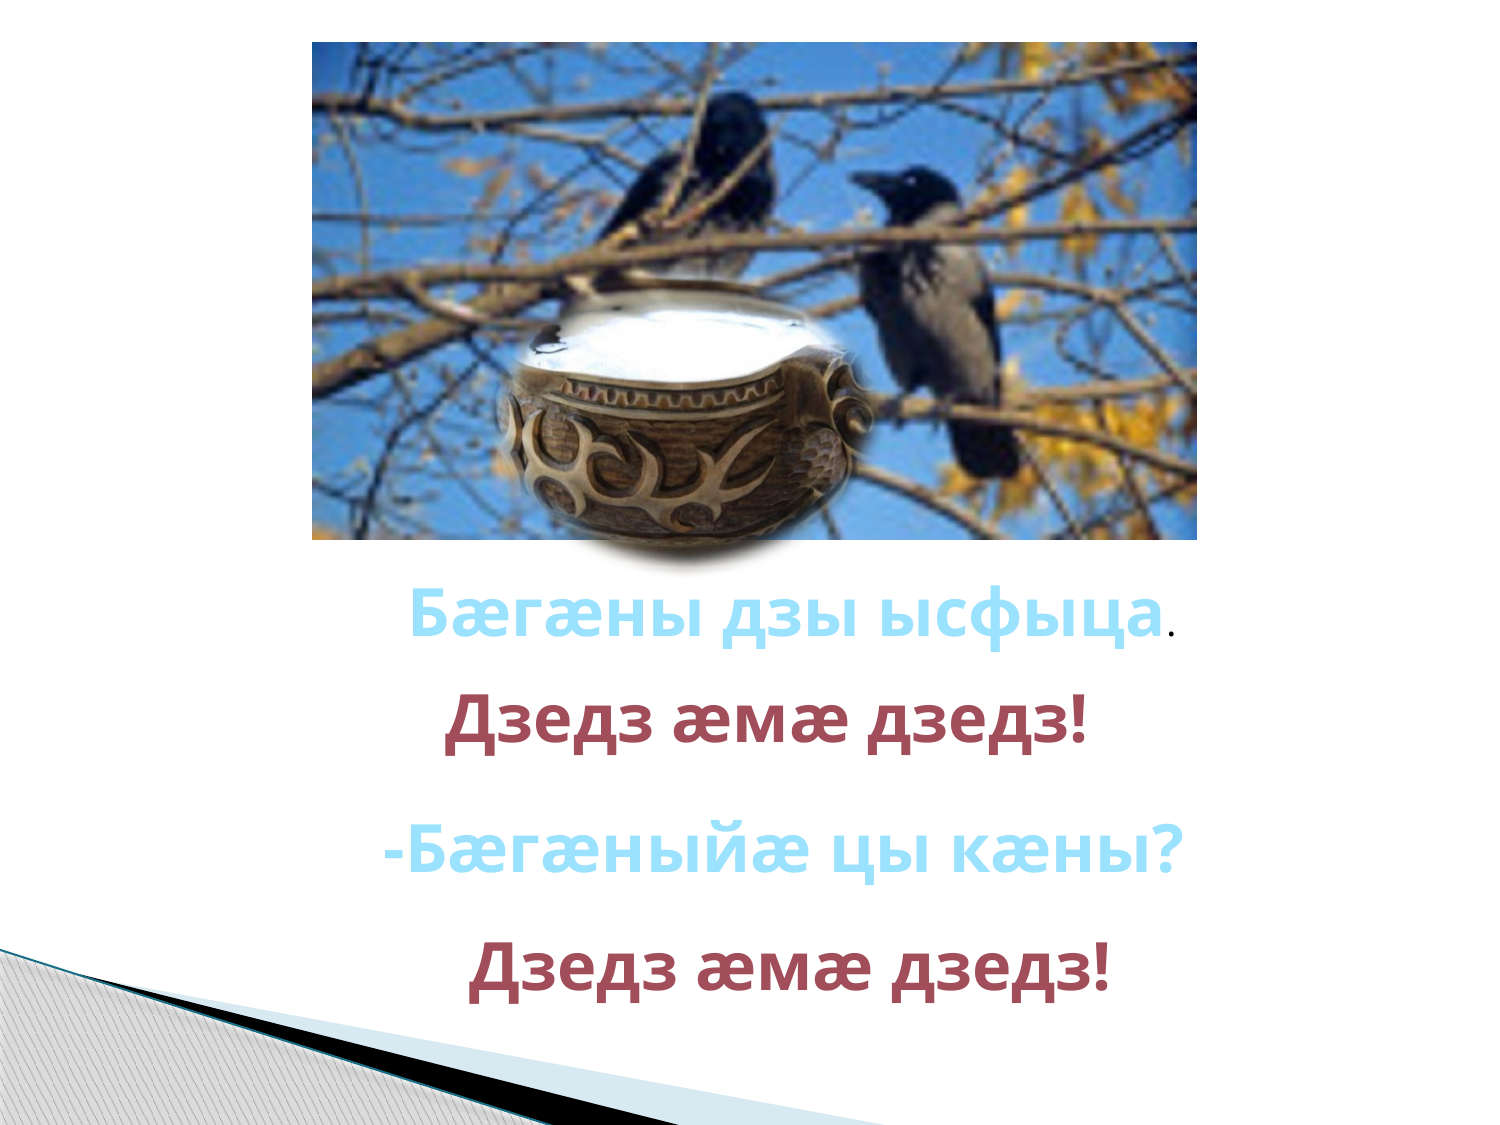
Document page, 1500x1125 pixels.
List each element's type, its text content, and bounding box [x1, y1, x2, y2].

picture [312, 42, 1198, 581]
text_box -Бæгæныйæ цы кæны? [368, 798, 1200, 894]
text_box Бæгæны дзы ысфыца. [392, 562, 1192, 658]
text_box Дзедз æмæ дзедз! [431, 668, 1104, 764]
text_box Дзедз æмæ дзедз! [454, 916, 1128, 1012]
